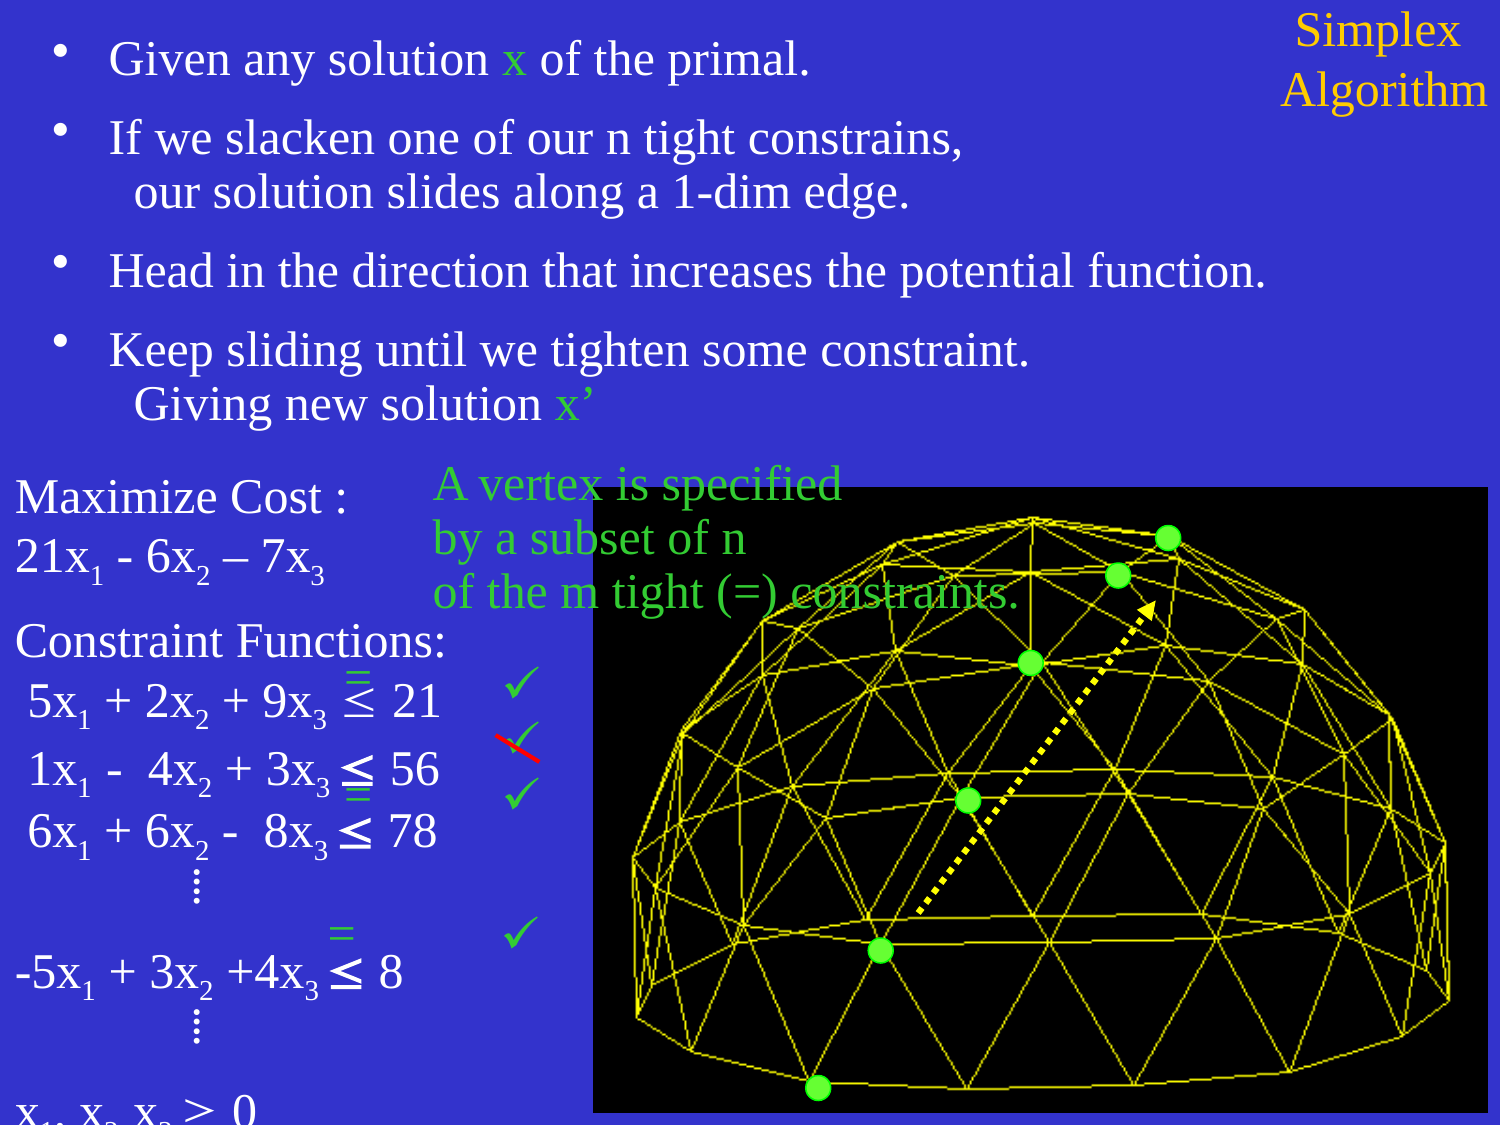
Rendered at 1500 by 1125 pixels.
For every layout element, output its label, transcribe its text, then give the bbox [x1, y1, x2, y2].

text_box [495, 734, 540, 763]
text_box Maximize Cost : 21x1 - 6x2 – 7x3 Constraint Functions: 5x1 + 2x2 + 9x3  21 1x1 - 4x2 + 3x3  56 6x1 + 6x2 - 8x3  78 ⁞ -5x1 + 3x2 +4x3  8 ⁞ x1, x2, x3 ³ 0 [0, 462, 513, 1125]
text_box = [312, 899, 371, 969]
text_box [485, 912, 585, 982]
text_box Simplex Algorithm [1187, 0, 1500, 138]
text_box Given any solution x of the primal. If we slacken one of our n tight constrains, our solution slides along a 1-dim edge. Head in the direction that increases the potential function. Keep sliding until we tighten some constraint. Giving new solution x’ [37, 24, 1425, 439]
picture [592, 487, 1488, 1113]
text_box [328, 449, 1038, 843]
